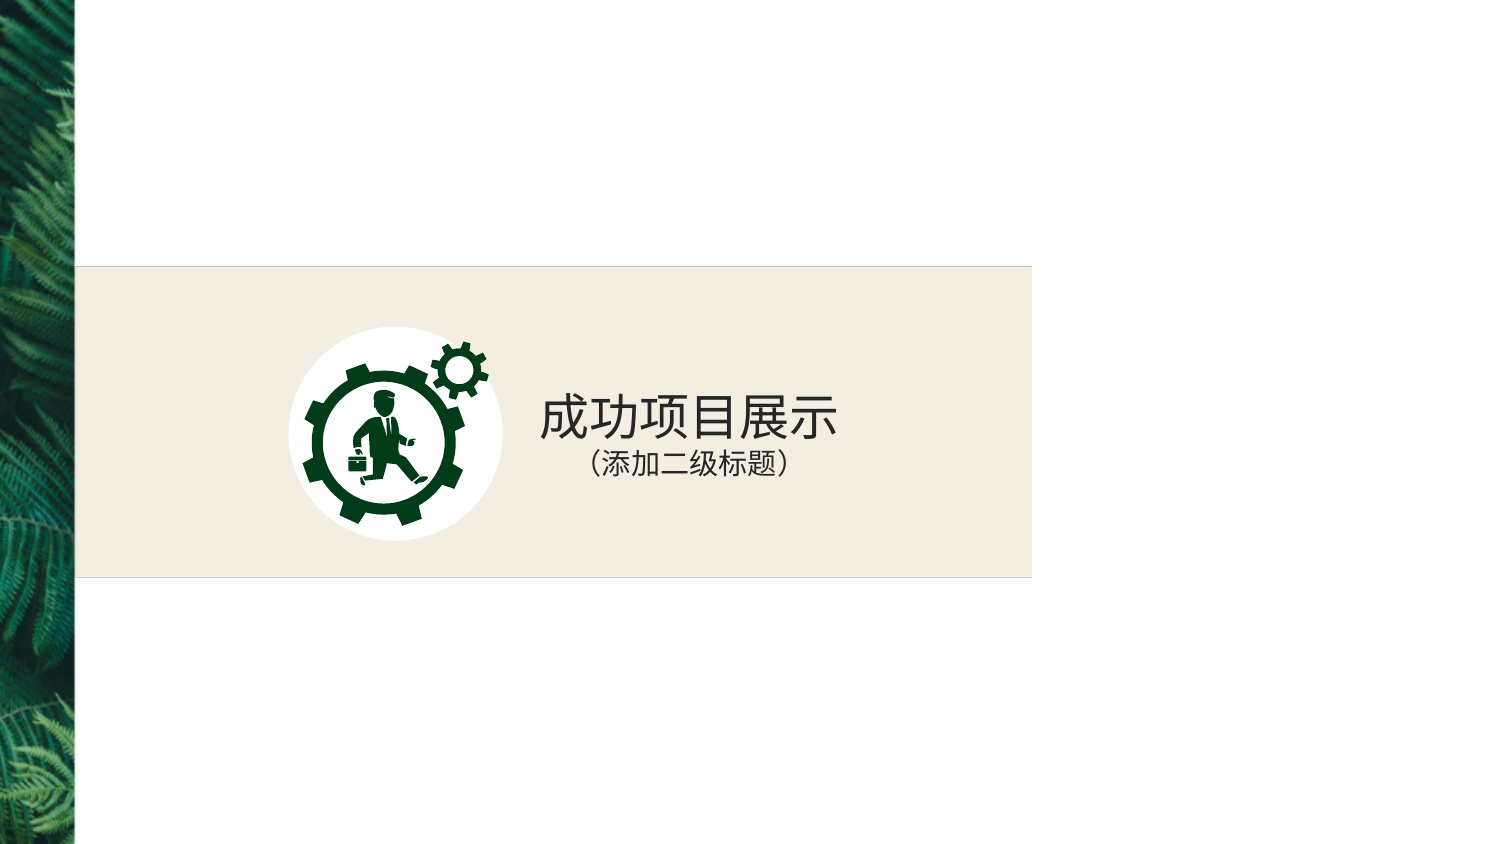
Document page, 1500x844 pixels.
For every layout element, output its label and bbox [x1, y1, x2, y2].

picture [0, 0, 1033, 844]
